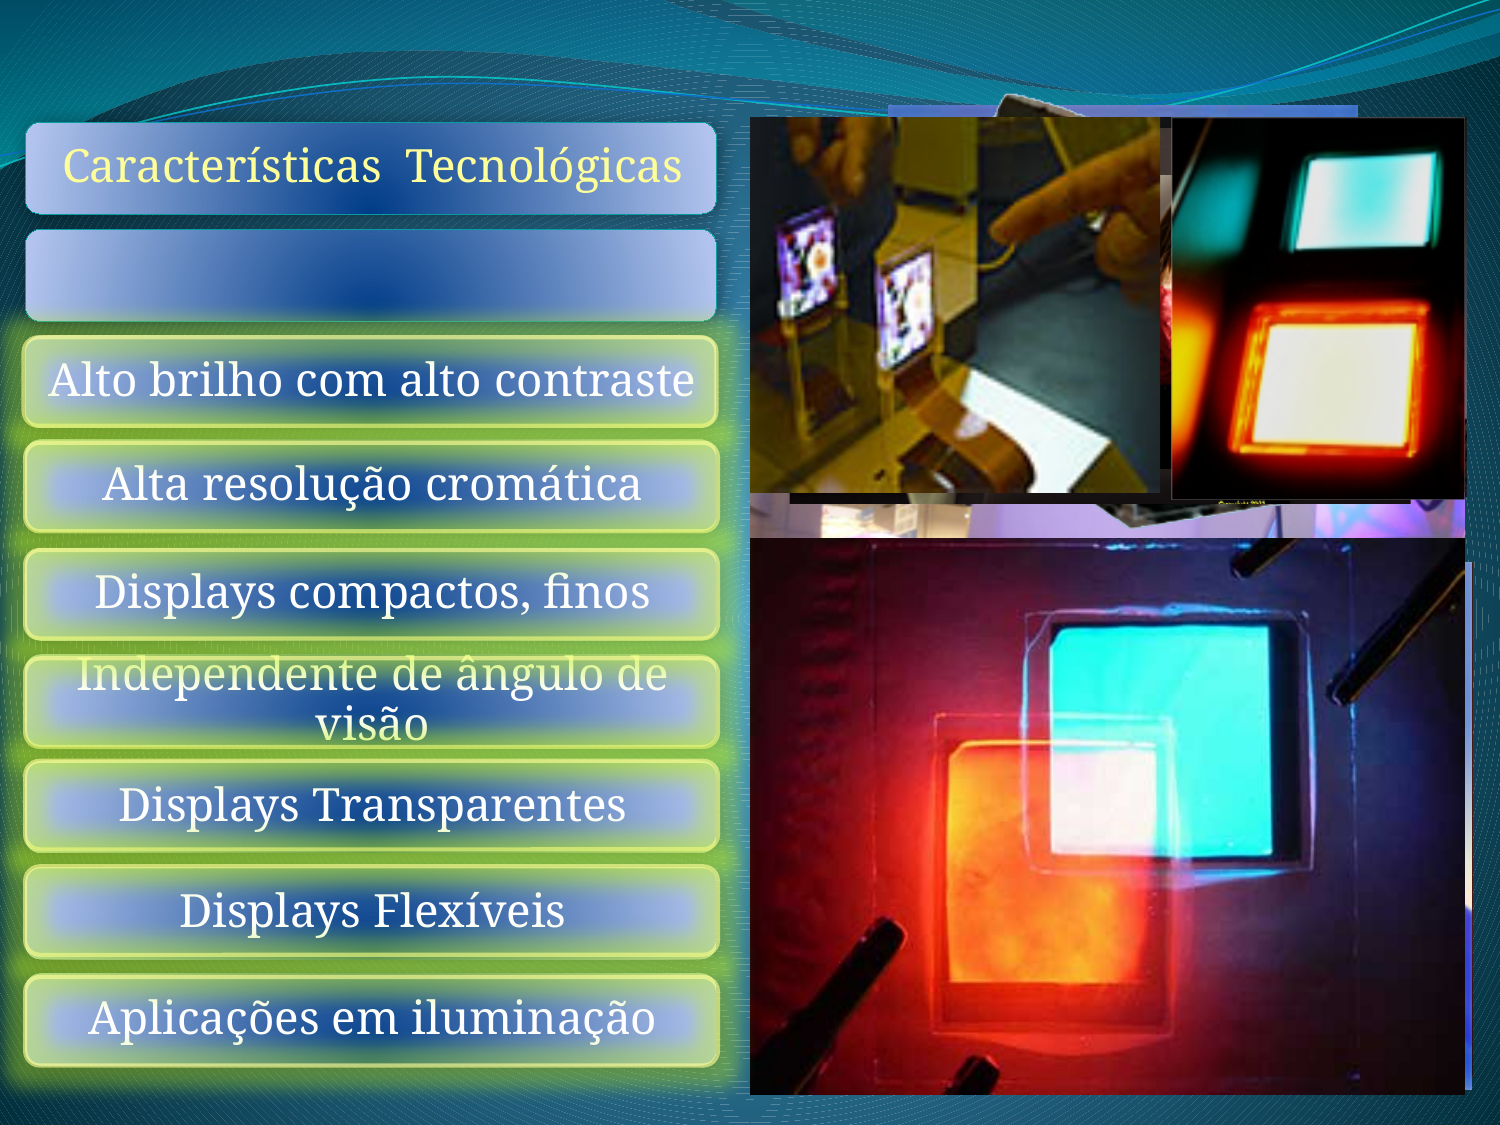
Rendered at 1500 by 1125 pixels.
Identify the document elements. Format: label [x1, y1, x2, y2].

text_box [749, 116, 1466, 1095]
text_box [749, 81, 1466, 116]
text_box [1468, 105, 1473, 132]
text_box [24, 121, 717, 1067]
text_box [1468, 128, 1472, 1091]
